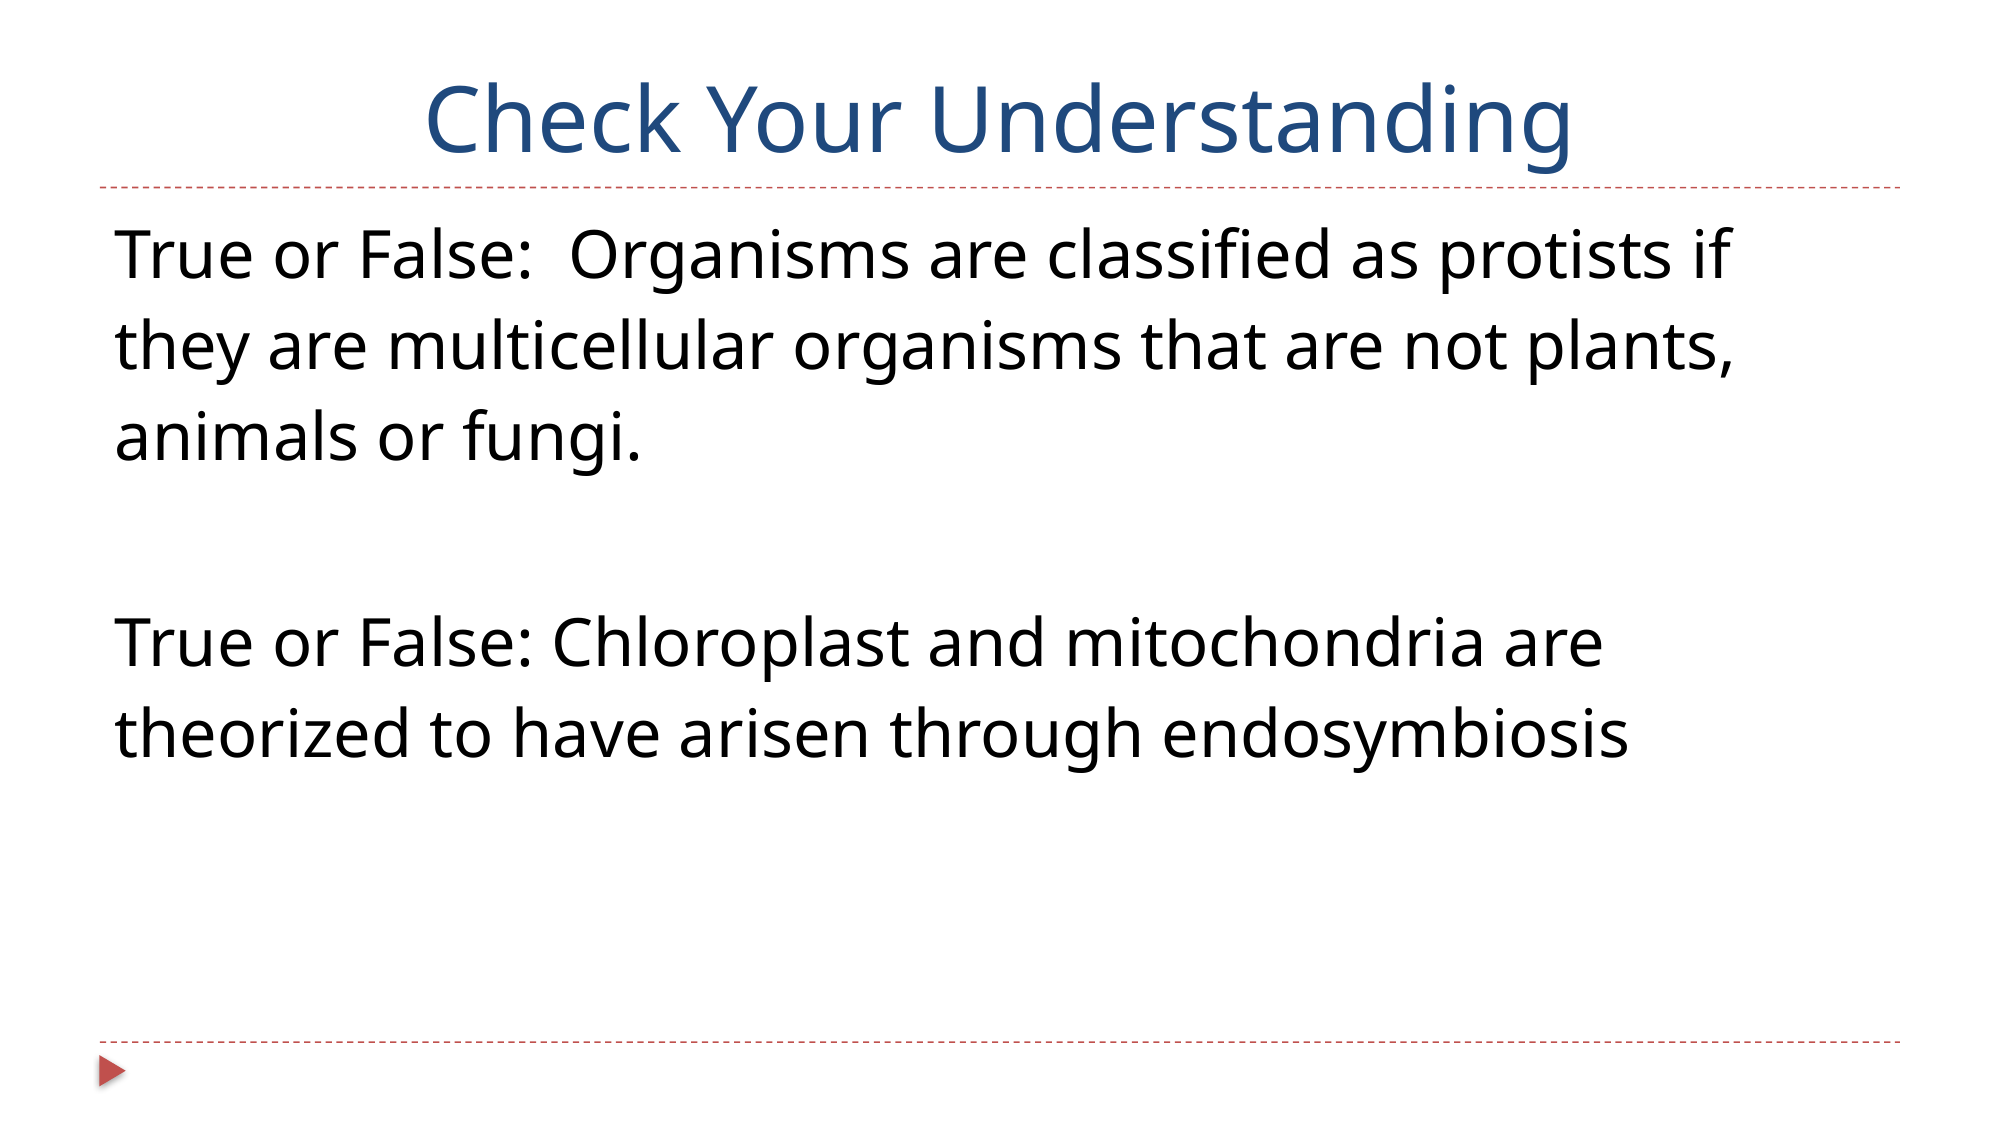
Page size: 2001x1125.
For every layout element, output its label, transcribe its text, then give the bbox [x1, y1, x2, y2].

title Check Your Understanding [99, 24, 1900, 188]
list True or False: Organisms are classified as protists if they are multicellular organisms that are not plants, animals or fungi. True or False: Chloroplast and mitochondria are theorized to have arisen through endosymbiosis [99, 200, 1900, 1010]
